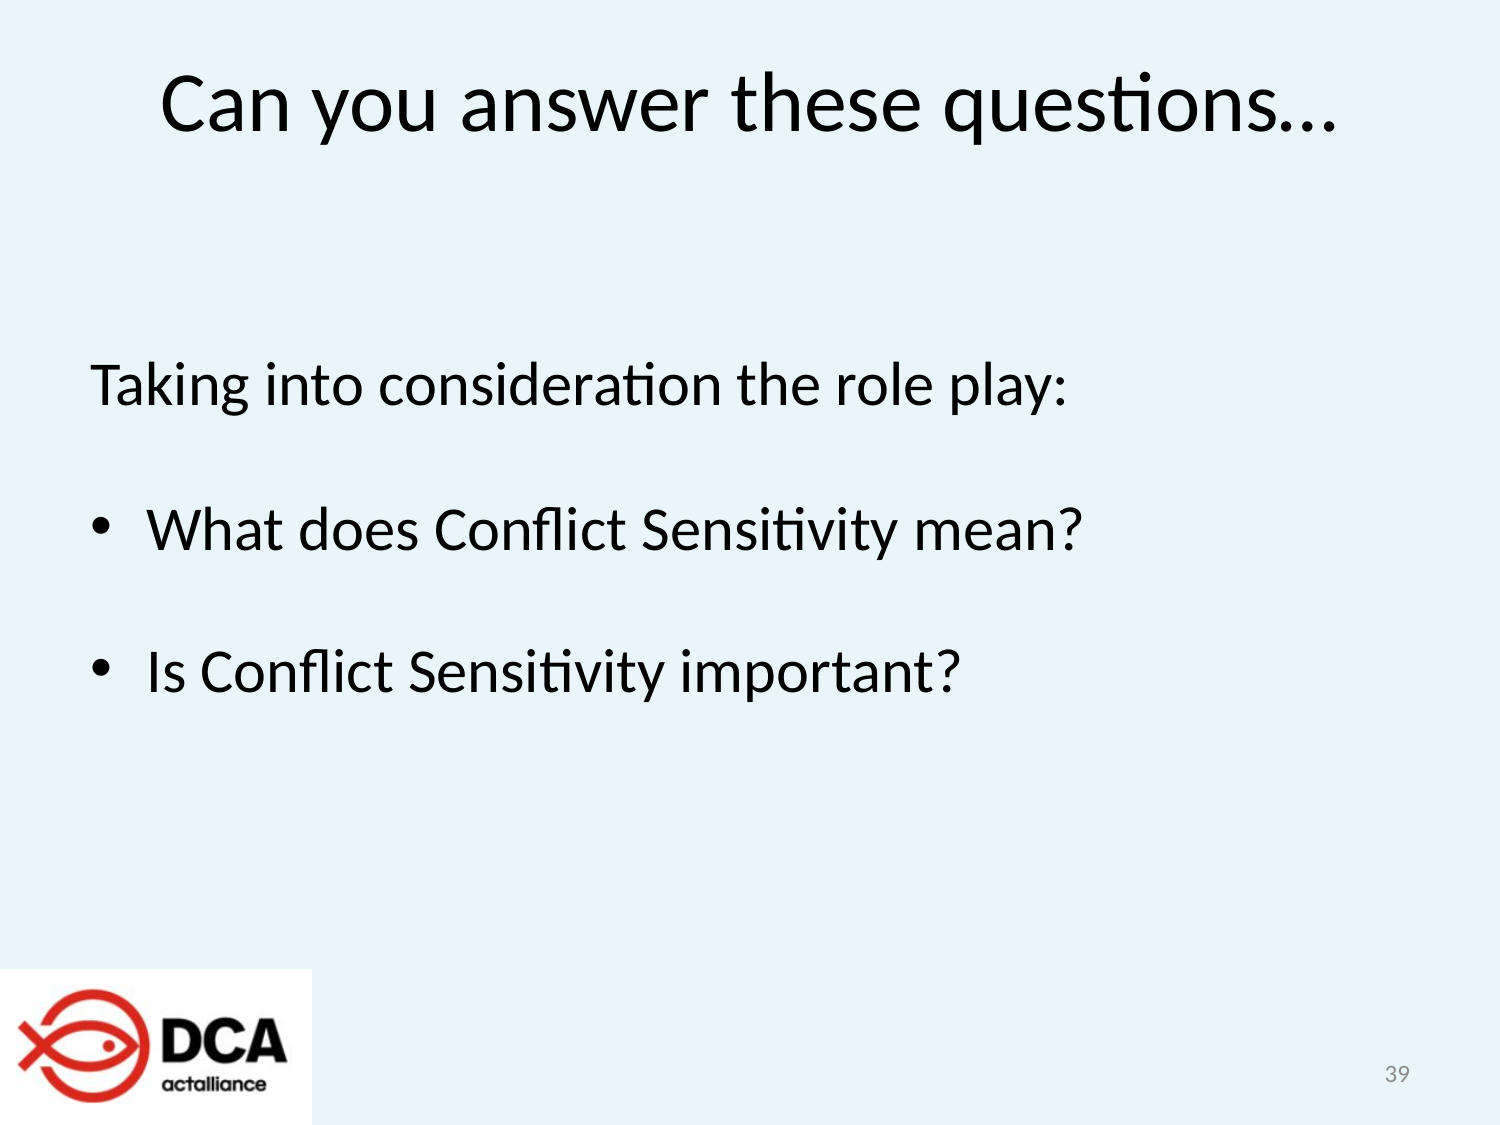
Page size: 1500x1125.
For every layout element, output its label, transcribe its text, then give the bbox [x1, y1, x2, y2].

list Taking into consideration the role play: What does Conflict Sensitivity mean? Is Conflict Sensitivity important? [75, 262, 1425, 1005]
slide_number 39 [1074, 1042, 1425, 1103]
title Can you answer these questions… [75, 37, 1425, 225]
picture [0, 969, 312, 1125]
